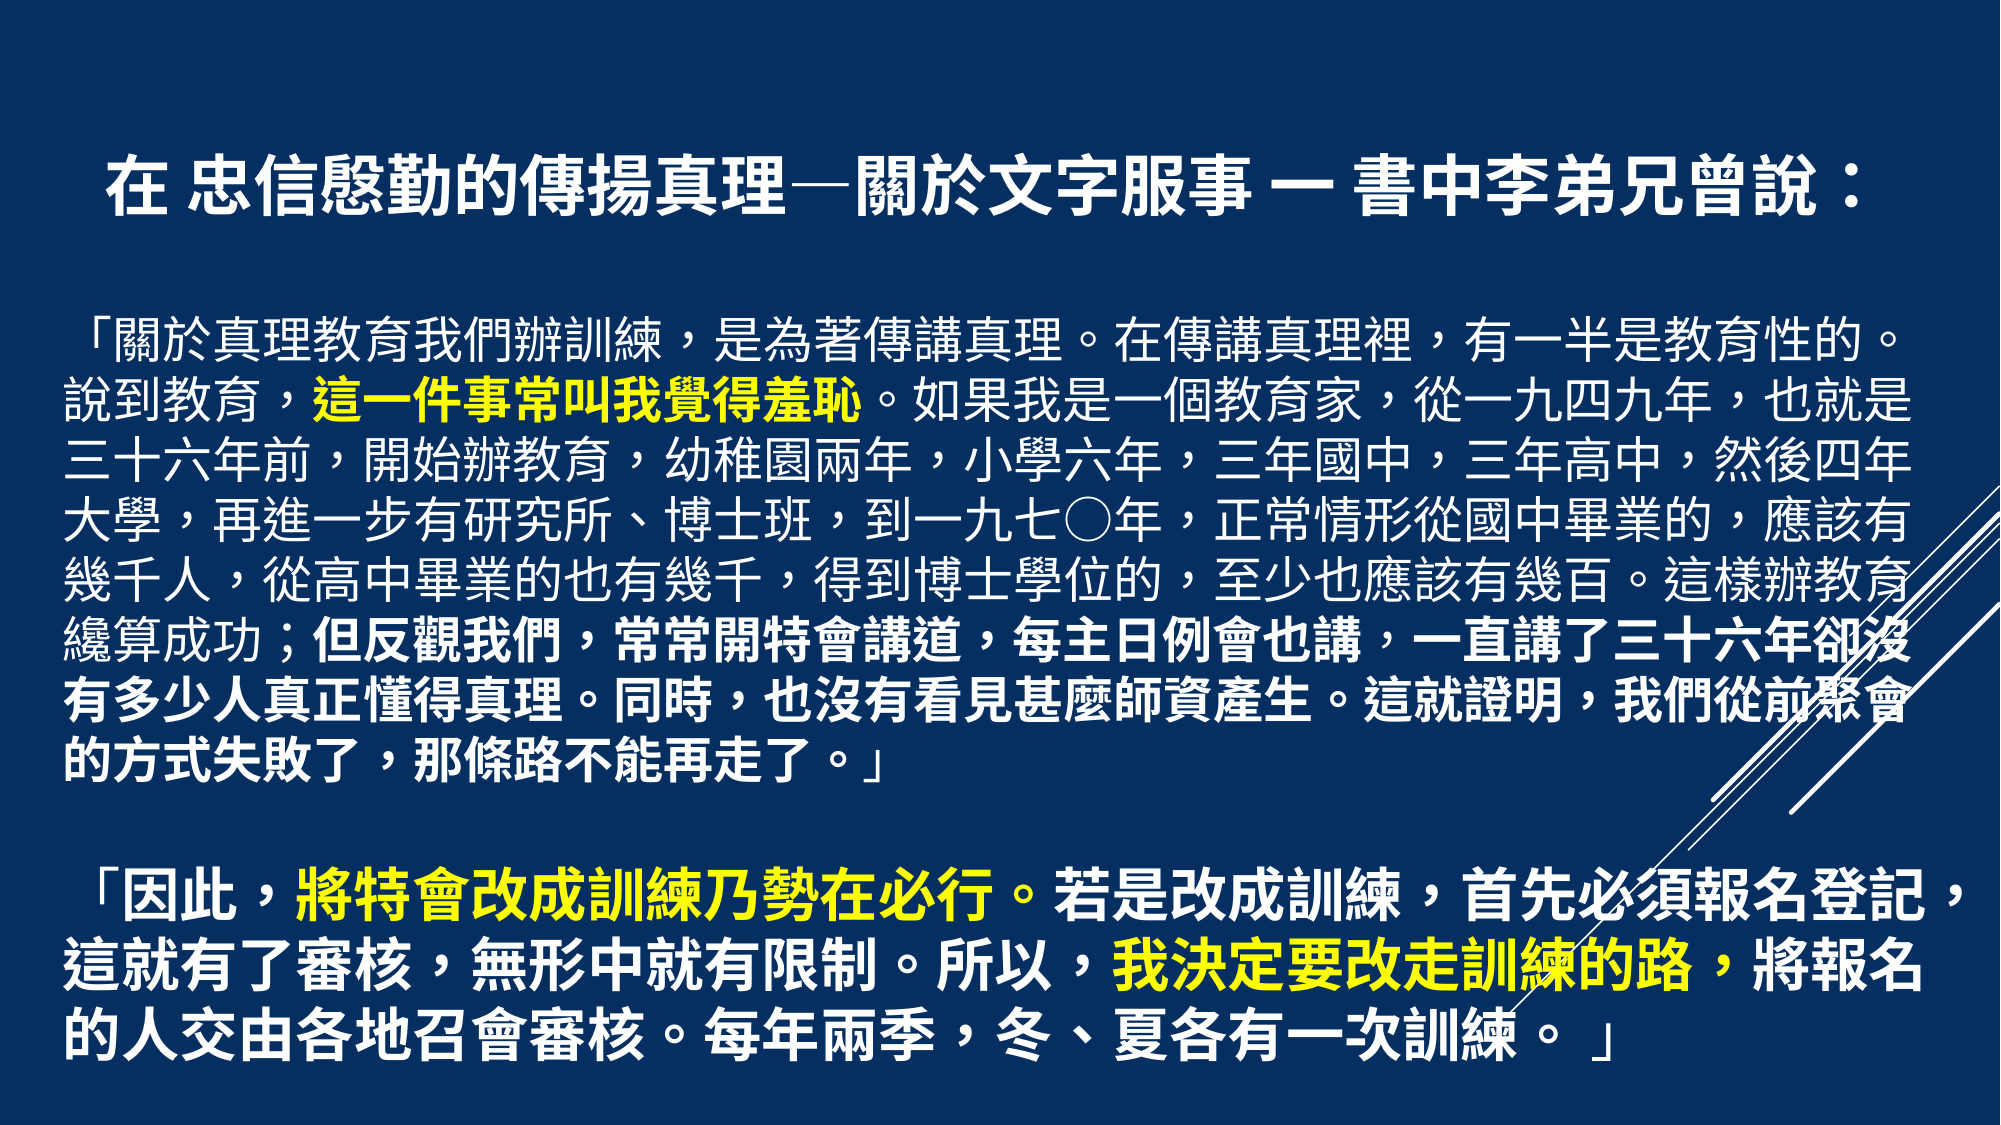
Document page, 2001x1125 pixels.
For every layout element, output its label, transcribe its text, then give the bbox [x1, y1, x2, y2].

text_box 「關於真理教育我們辦訓練，是為著傳講真理。在傳講真理裡，有一半是教育性的。說到教育，這一件事常叫我覺得羞恥。如果我是一個教育家，從一九四九年，也就是三十六年前，開始辦教育，幼稚園兩年，小學六年，三年國中，三年高中，然後四年大學，再進一步有研究所、博士班，到一九七○年，正常情形從國中畢業的，應該有幾千人，從高中畢業的也有幾千，得到博士學位的，至少也應該有幾百。這樣辦教育纔算成功；但反觀我們，常常開特會講道，每主日例會也講，一直講了三十六年卻沒有多少人真正懂得真理。同時，也沒有看見甚麼師資產生。這就證明，我們從前聚會的方式失敗了，那條路不能再走了。」 「因此，將特會改成訓練乃勢在必行。若是改成訓練，首先必須報名登記，這就有了審核，無形中就有限制。所以，我決定要改走訓練的路，將報名的人交由各地召會審核。每年兩季，冬、夏各有一次訓練。 」 [48, 300, 1952, 1076]
text_box 在 忠信慇勤的傳揚真理—關於文字服事 一 書中李弟兄曾說： [89, 136, 2000, 232]
